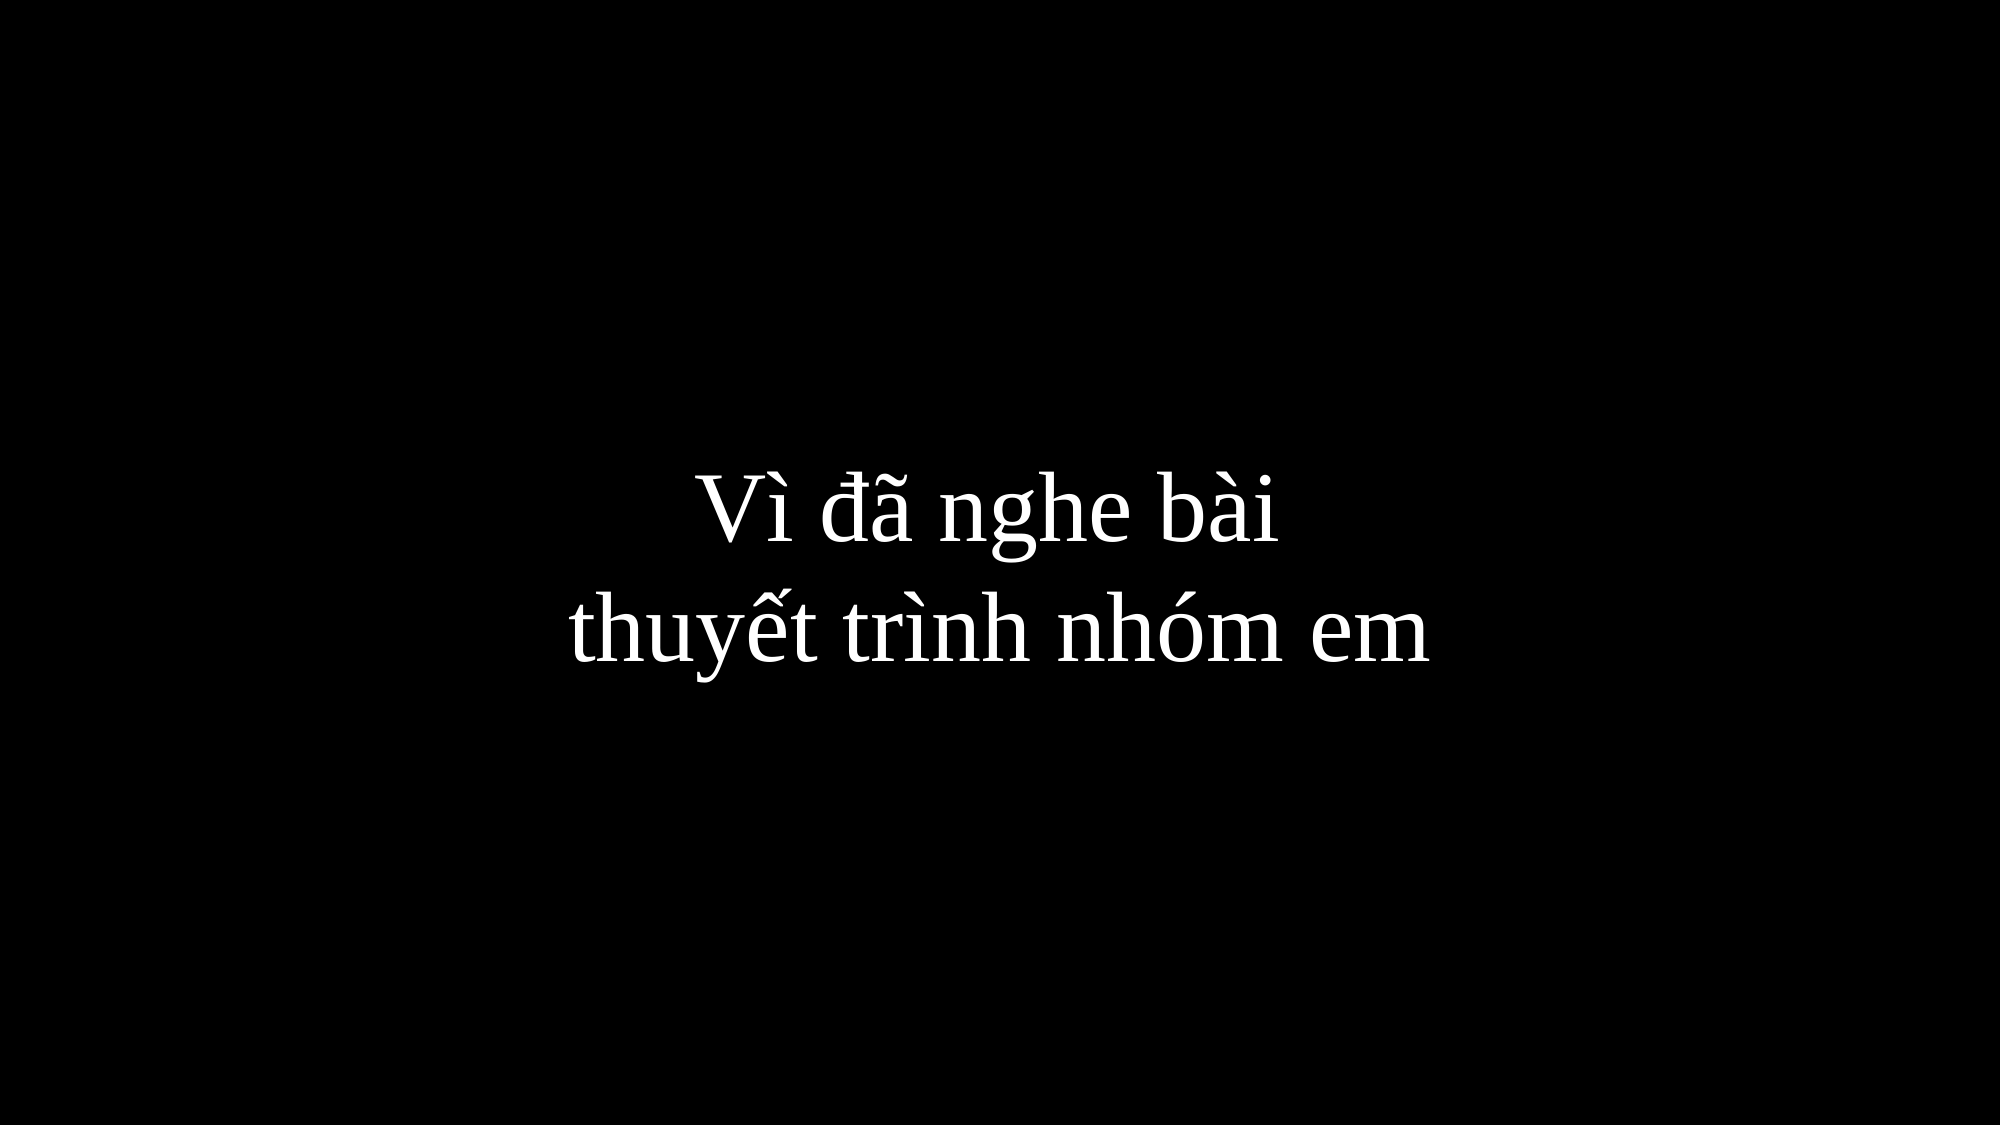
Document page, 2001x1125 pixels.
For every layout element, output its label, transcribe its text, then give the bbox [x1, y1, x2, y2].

text_box Vì đã nghe bài thuyết trình nhóm em [432, 433, 1567, 689]
